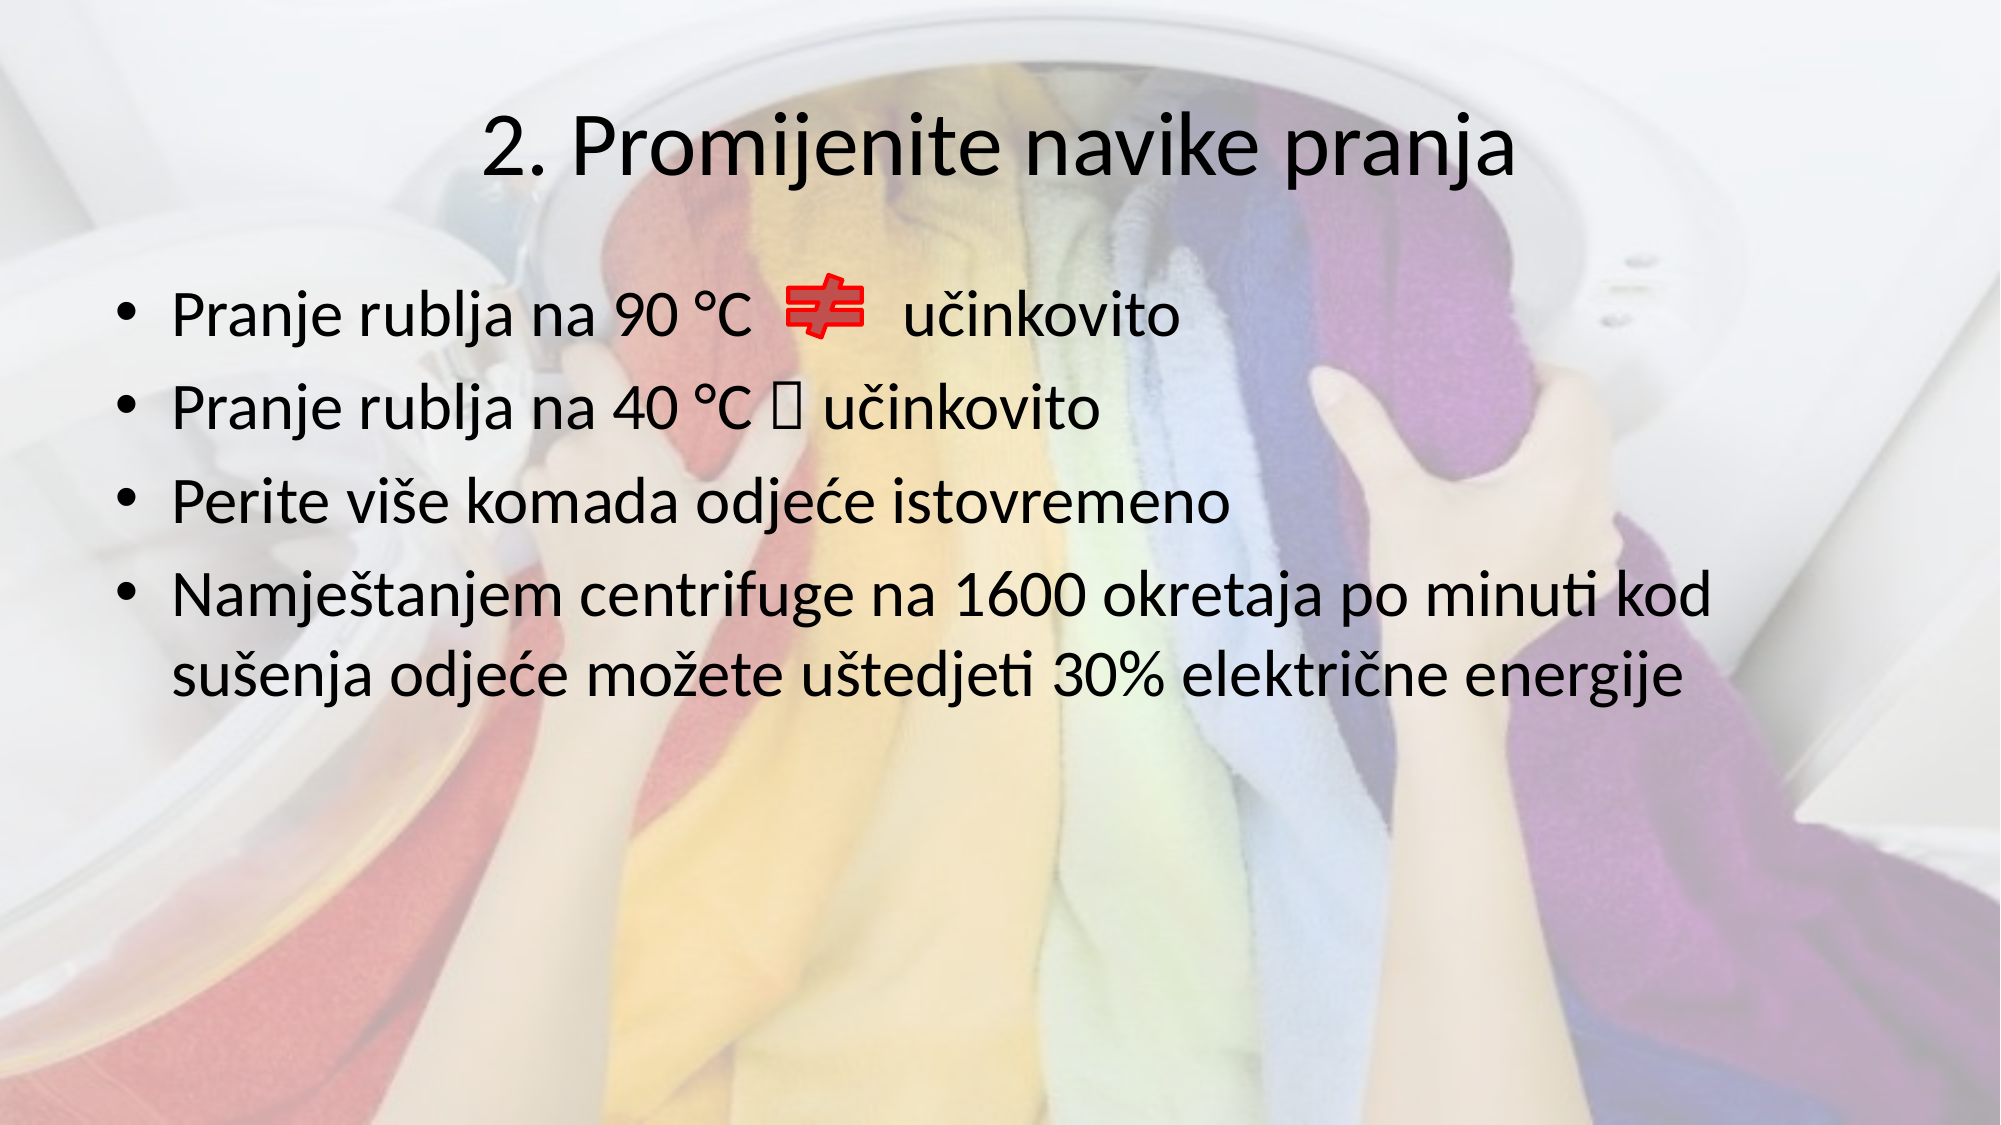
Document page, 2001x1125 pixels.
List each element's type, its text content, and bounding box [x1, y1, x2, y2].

title 2. Promijenite navike pranja [99, 45, 1900, 233]
text_box [786, 272, 864, 340]
list Pranje rublja na 90 °C učinkovito Pranje rublja na 40 °C  učinkovito Perite više komada odjeće istovremeno Namještanjem centrifuge na 1600 okretaja po minuti kod sušenja odjeće možete uštedjeti 30% električne energije [99, 262, 1900, 1005]
